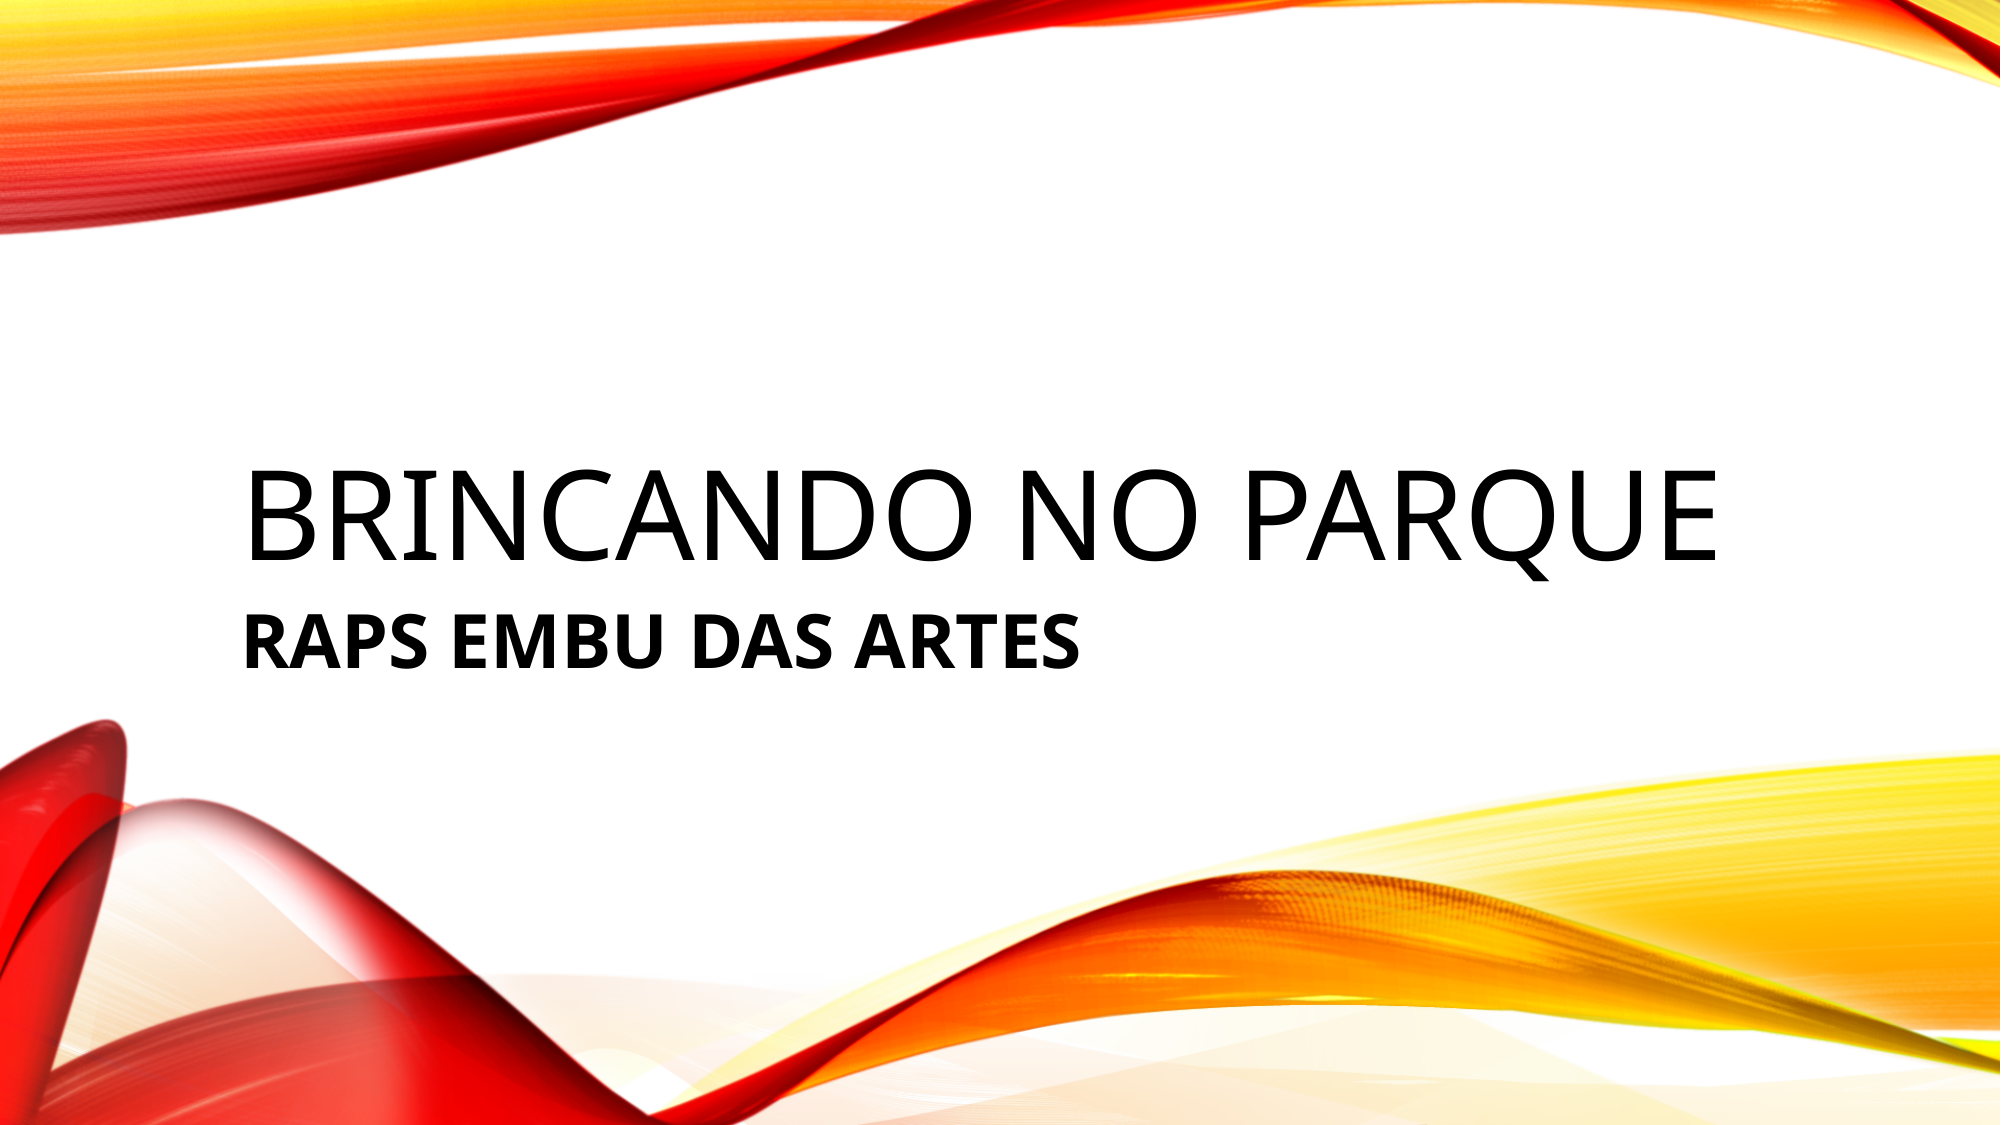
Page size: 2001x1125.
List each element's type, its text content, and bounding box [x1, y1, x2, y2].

picture [0, 717, 2000, 1125]
picture [0, 0, 2000, 237]
title Brincando no parque [225, 295, 1775, 595]
subtitle RAPS EMBU DAS ARTES [225, 595, 1775, 709]
